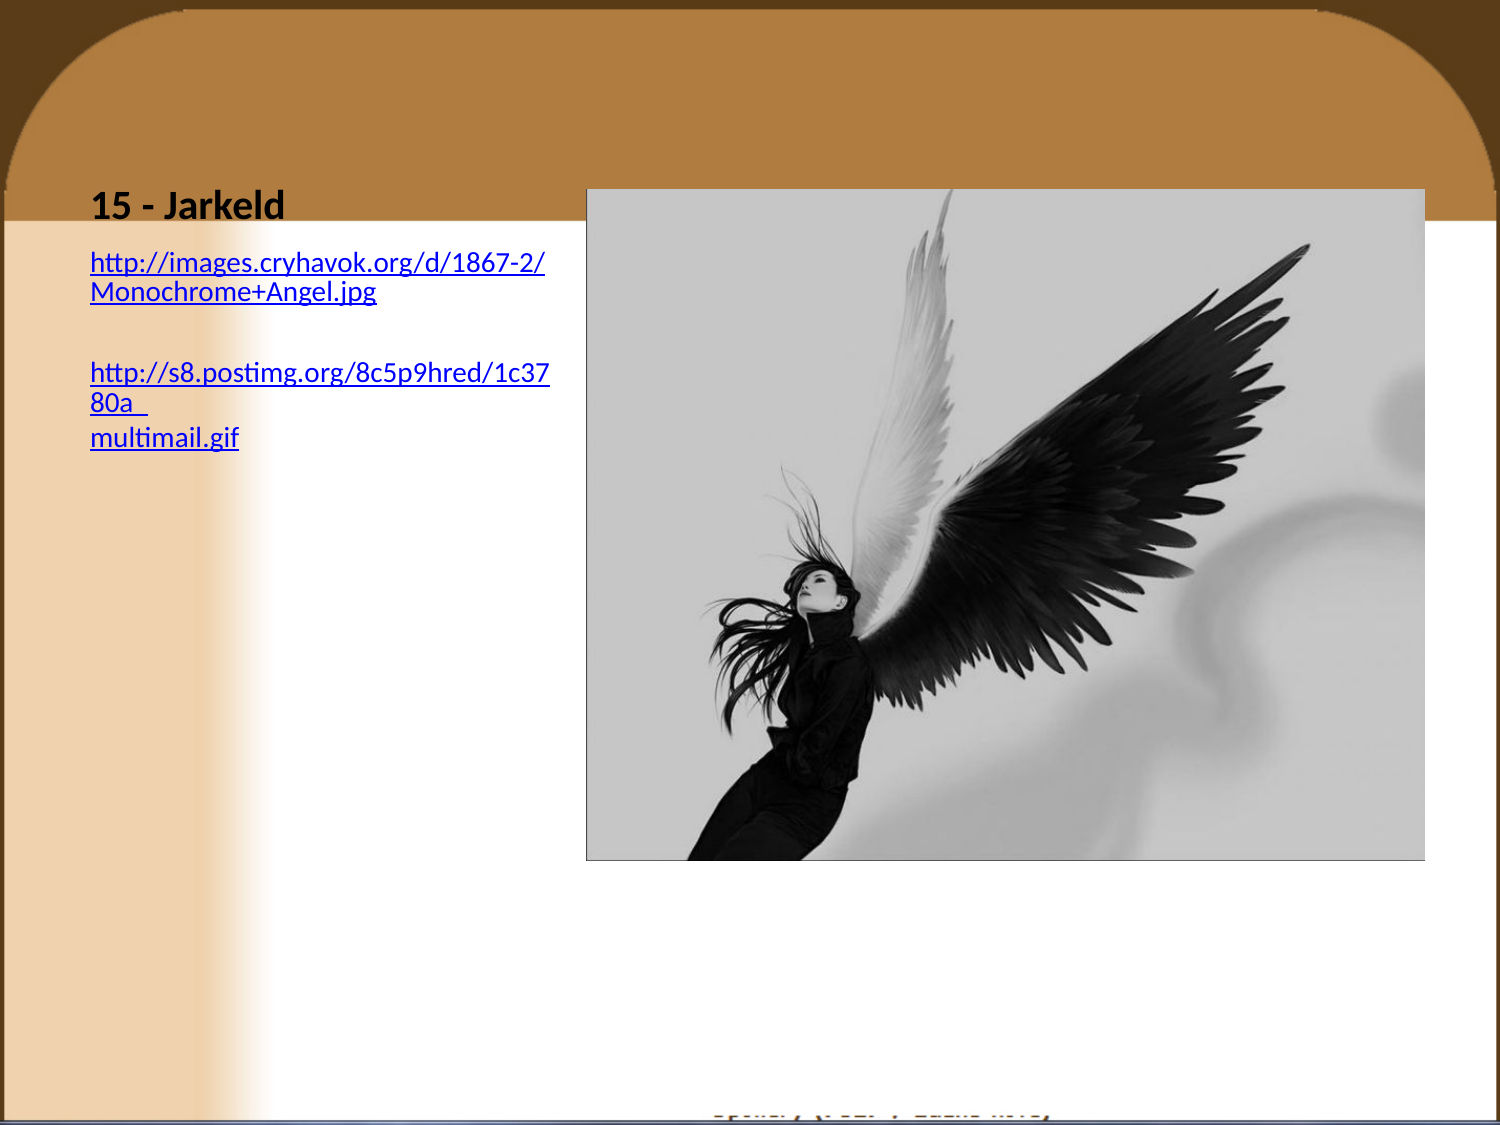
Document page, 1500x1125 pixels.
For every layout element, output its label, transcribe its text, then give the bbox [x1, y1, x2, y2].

list http://images.cryhavok.org/d/1867-2/Monochrome+Angel.jpg http://s8.postimg.org/8c5p9hred/1c3780a_multimail.gif [75, 235, 569, 1005]
picture [0, 0, 1500, 1125]
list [586, 189, 1426, 861]
title 15 - Jarkeld [75, 44, 569, 235]
